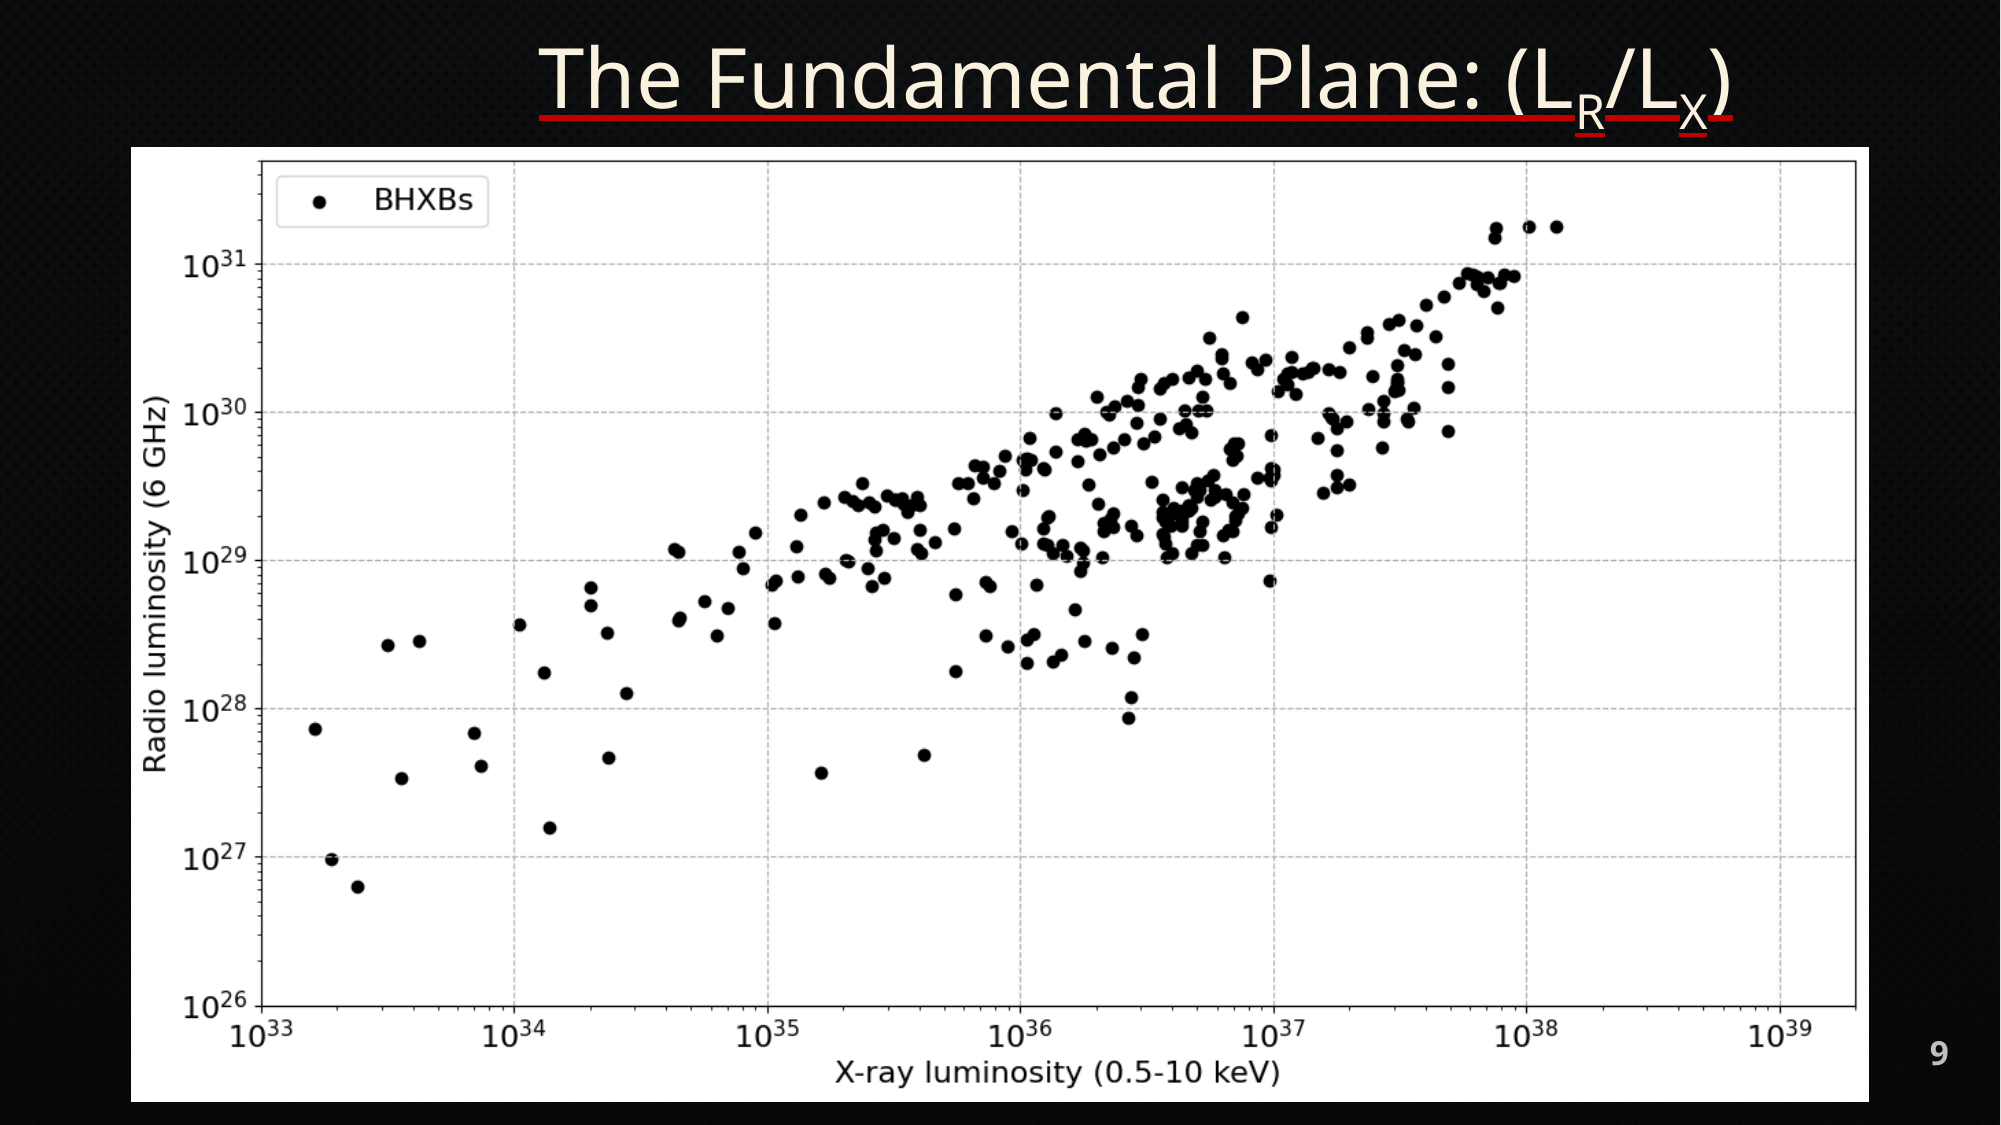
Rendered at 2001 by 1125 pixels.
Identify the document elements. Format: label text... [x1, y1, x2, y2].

slide_number 9 [1873, 1025, 1964, 1085]
text_box The Fundamental Plane: (LR/LX) [523, 0, 2000, 164]
picture [131, 147, 1869, 1102]
